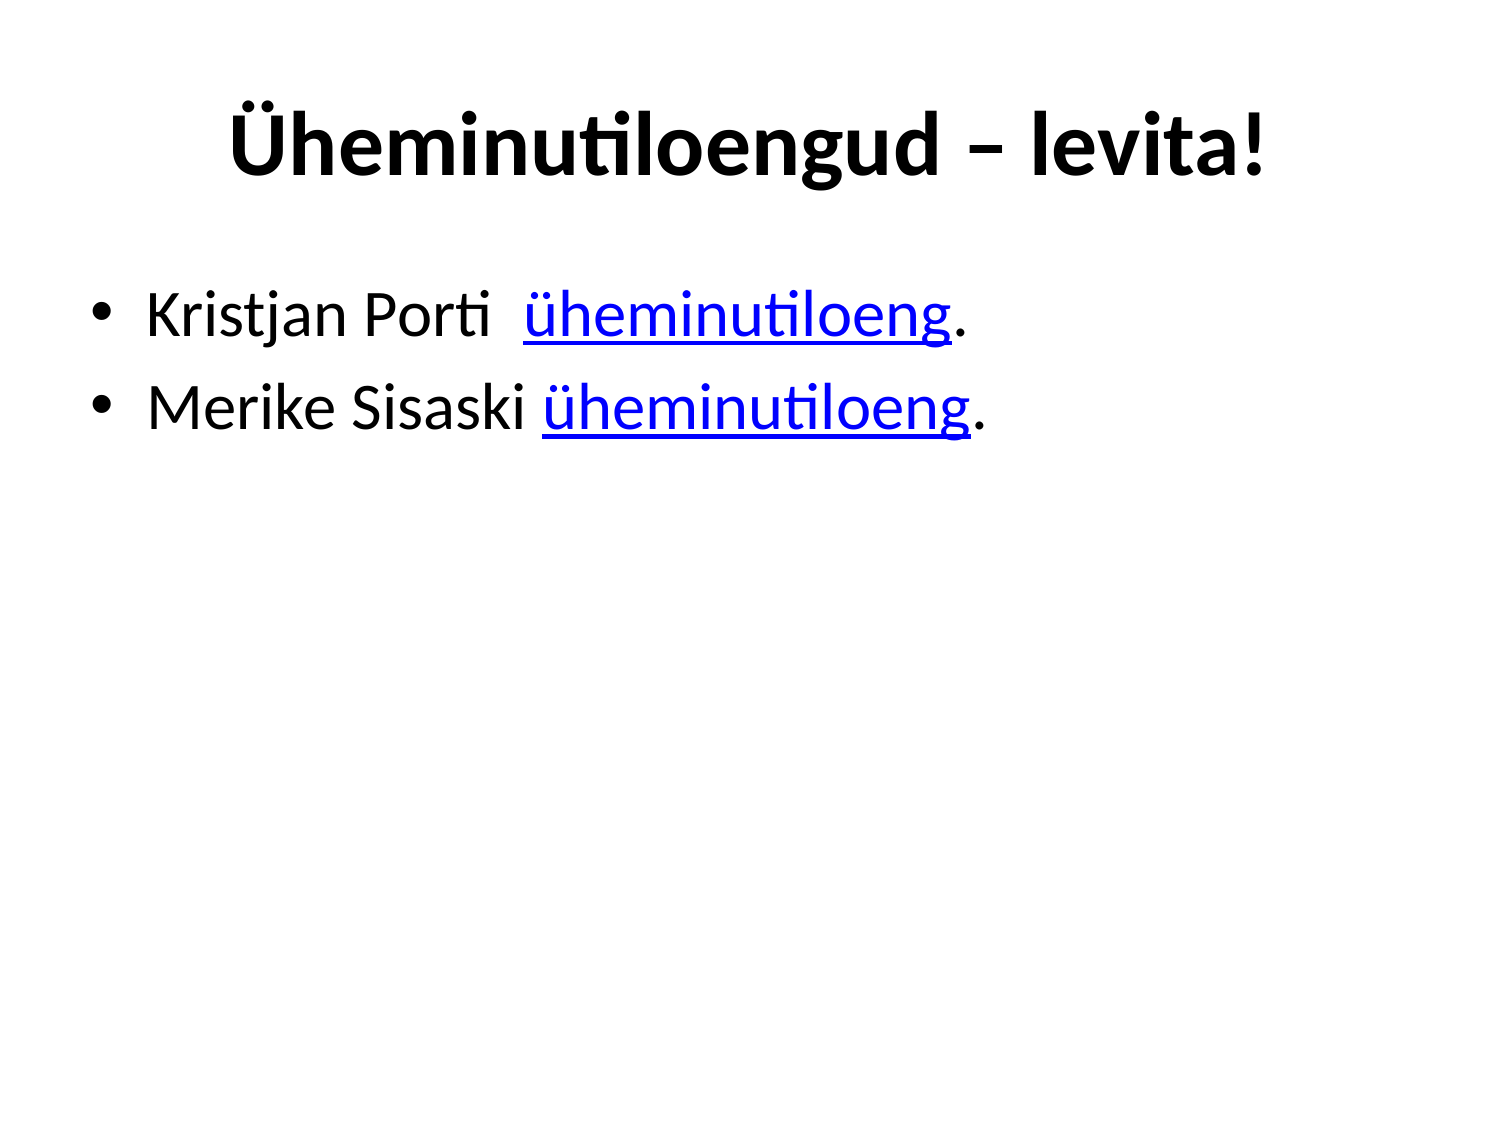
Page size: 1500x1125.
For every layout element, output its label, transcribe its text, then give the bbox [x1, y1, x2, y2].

title Üheminutiloengud – levita! [75, 45, 1425, 233]
list Kristjan Porti üheminutiloeng. Merike Sisaski üheminutiloeng. [75, 262, 1425, 1005]
